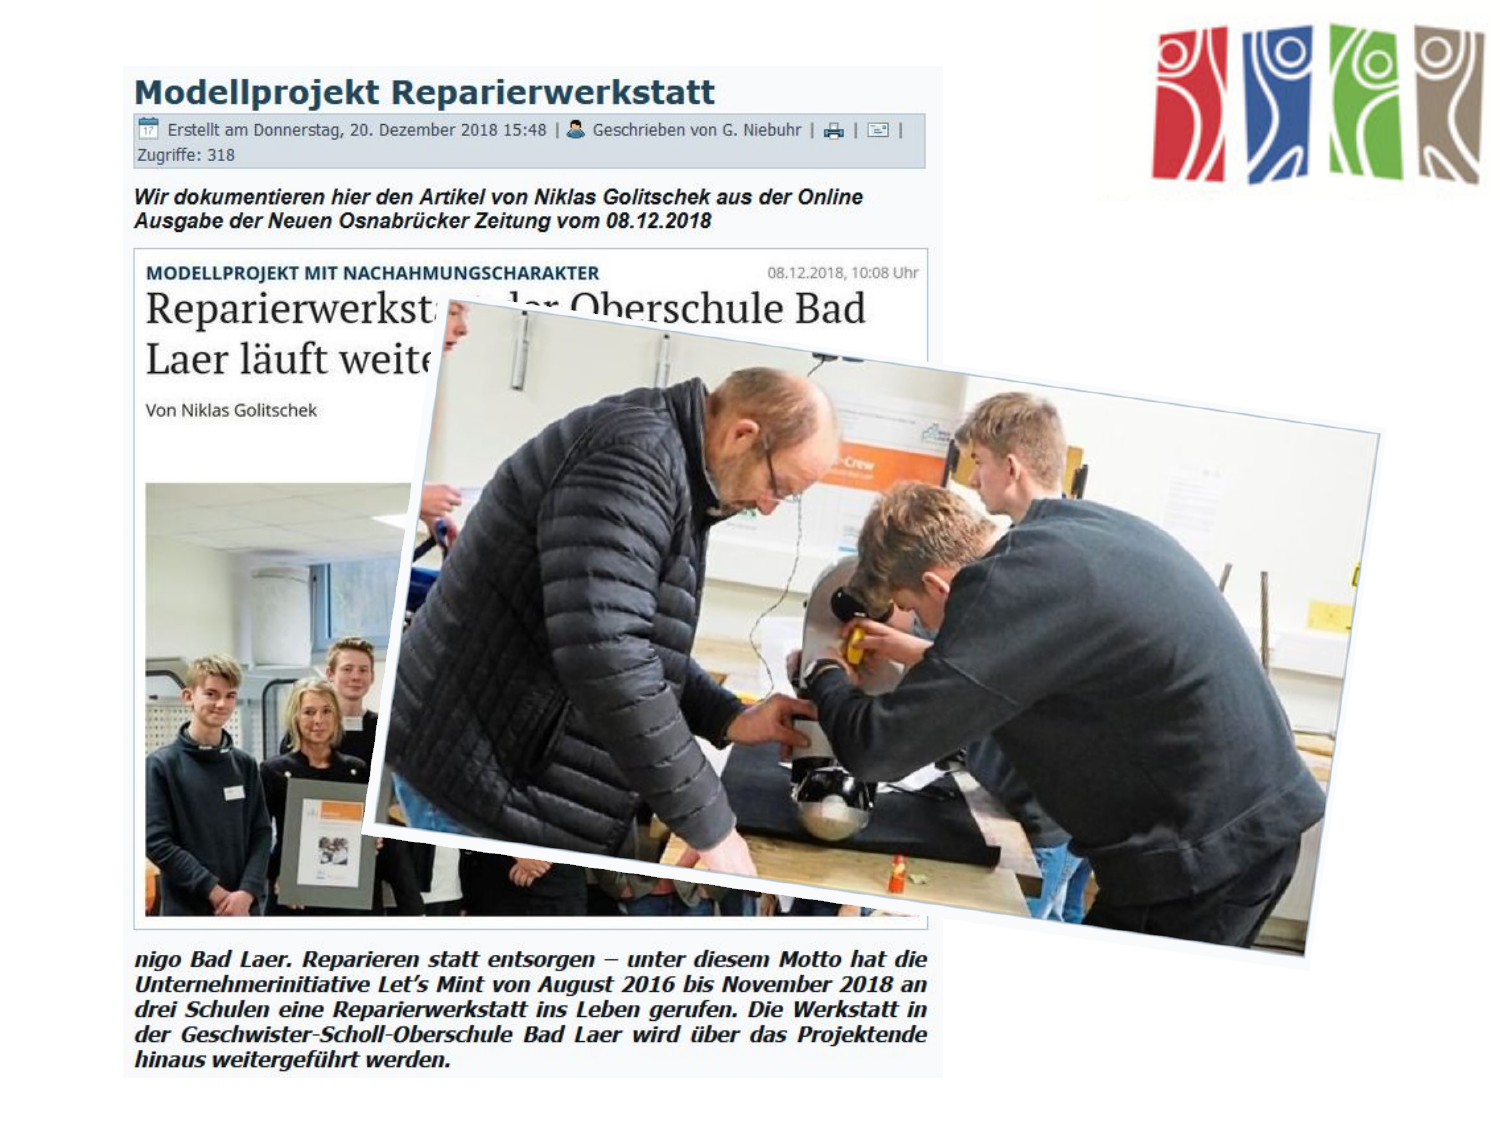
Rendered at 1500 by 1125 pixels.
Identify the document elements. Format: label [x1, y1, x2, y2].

picture [1098, 0, 1500, 201]
picture [123, 66, 1386, 1078]
